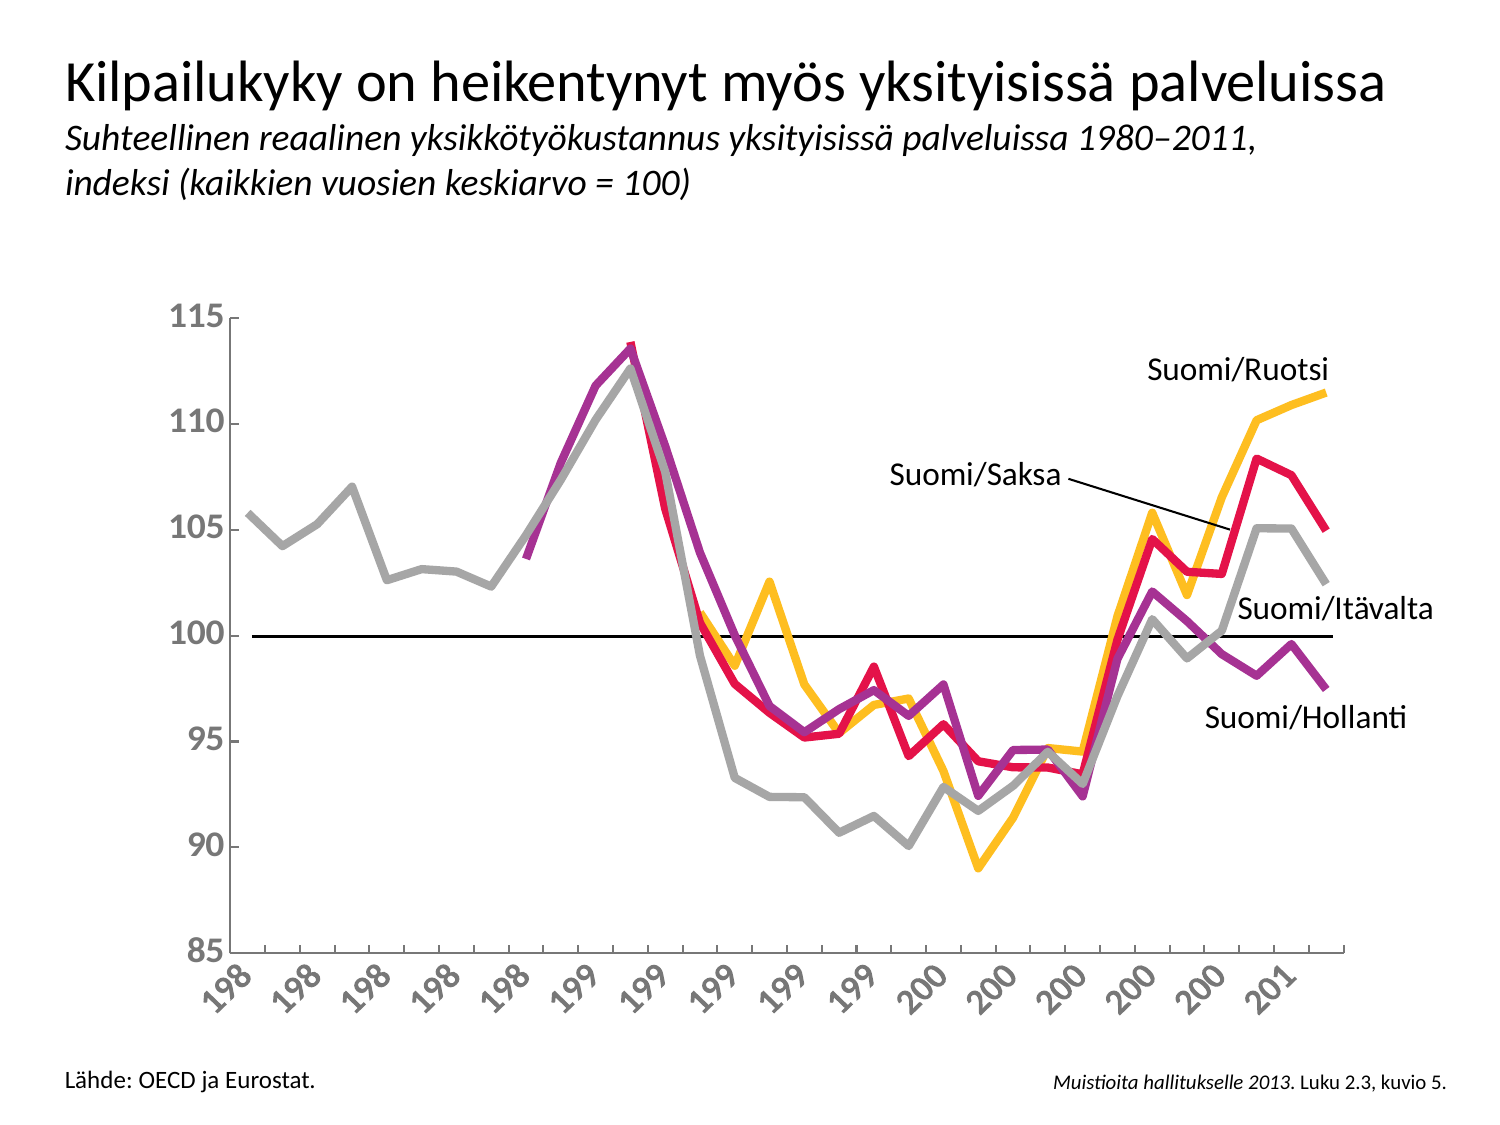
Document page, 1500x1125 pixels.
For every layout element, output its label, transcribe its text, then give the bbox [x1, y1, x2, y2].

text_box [156, 299, 1452, 1024]
text_box Kilpailukyky on heikentynyt myös yksityisissä palveluissa Suhteellinen reaalinen yksikkötyökustannus yksityisissä palveluissa 1980–2011, indeksi (kaikkien vuosien keskiarvo = 100) [64, 42, 1500, 203]
text_box Lähde: OECD ja Eurostat. [64, 1063, 928, 1094]
text_box Muistioita hallitukselle 2013. Luku 2.3, kuvio 5. [875, 1068, 1447, 1094]
